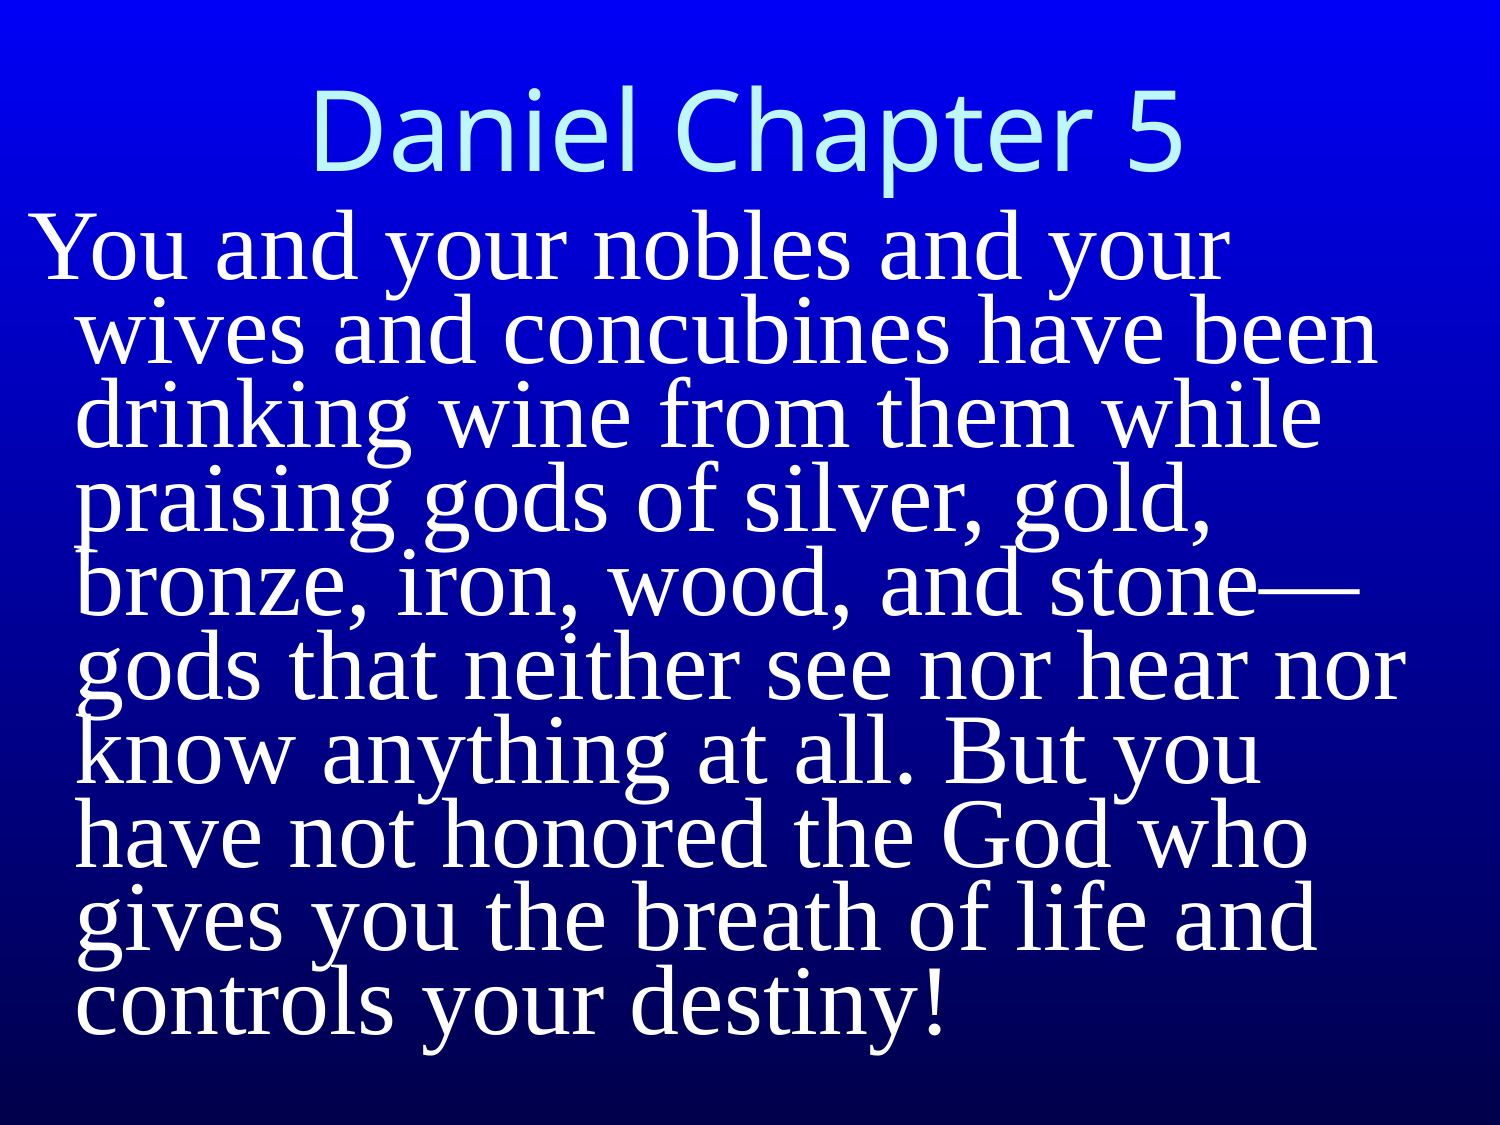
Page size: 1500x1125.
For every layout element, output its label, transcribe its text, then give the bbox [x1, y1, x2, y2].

list You and your nobles and your wives and concubines have been drinking wine from them while praising gods of silver, gold, bronze, iron, wood, and stone—gods that neither see nor hear nor know anything at all. But you have not honored the God who gives you the breath of life and controls your destiny! [12, 204, 1488, 963]
title Daniel Chapter 5 [25, 49, 1471, 228]
